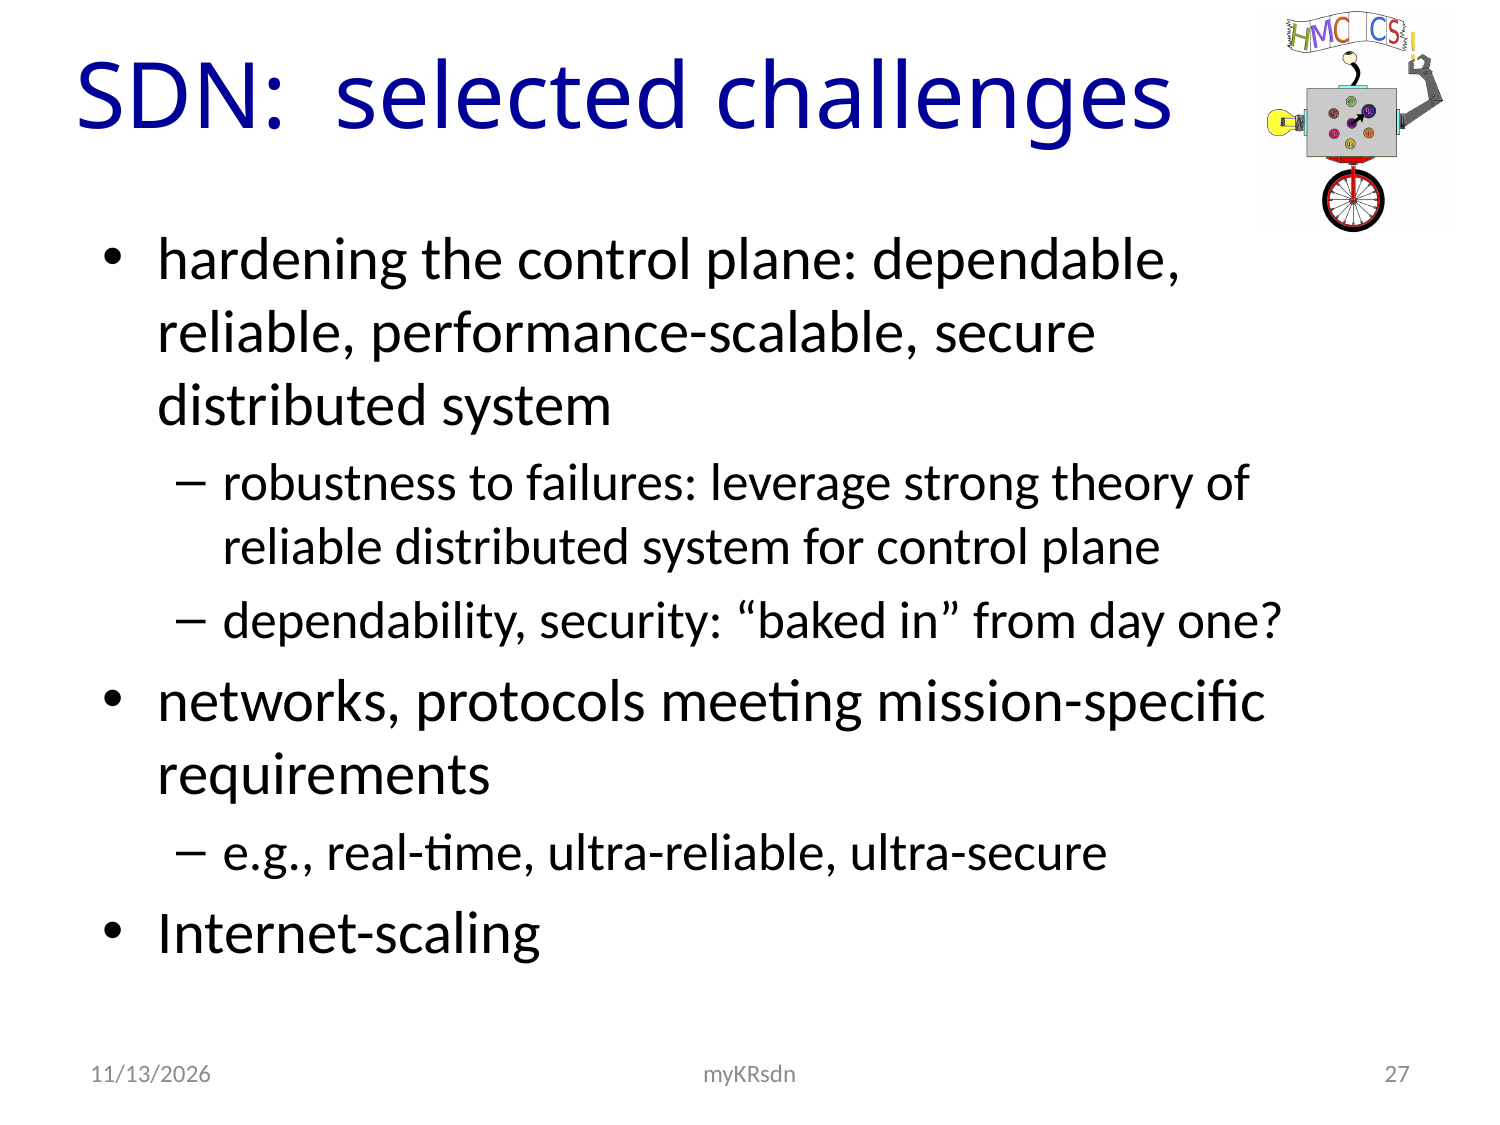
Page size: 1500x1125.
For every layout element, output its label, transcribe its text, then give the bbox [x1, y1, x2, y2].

slide_number 27 [1074, 1042, 1425, 1103]
text_box SDN: selected challenges [60, 29, 1411, 217]
list hardening the control plane: dependable, reliable, performance-scalable, secure distributed system robustness to failures: leverage strong theory of reliable distributed system for control plane dependability, security: “baked in” from day one? networks, protocols meeting mission-specific requirements e.g., real-time, ultra-reliable, ultra-secure Internet-scaling [87, 211, 1363, 974]
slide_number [75, 1042, 425, 1103]
picture [1262, 7, 1450, 233]
footer myKRsdn [512, 1042, 988, 1103]
